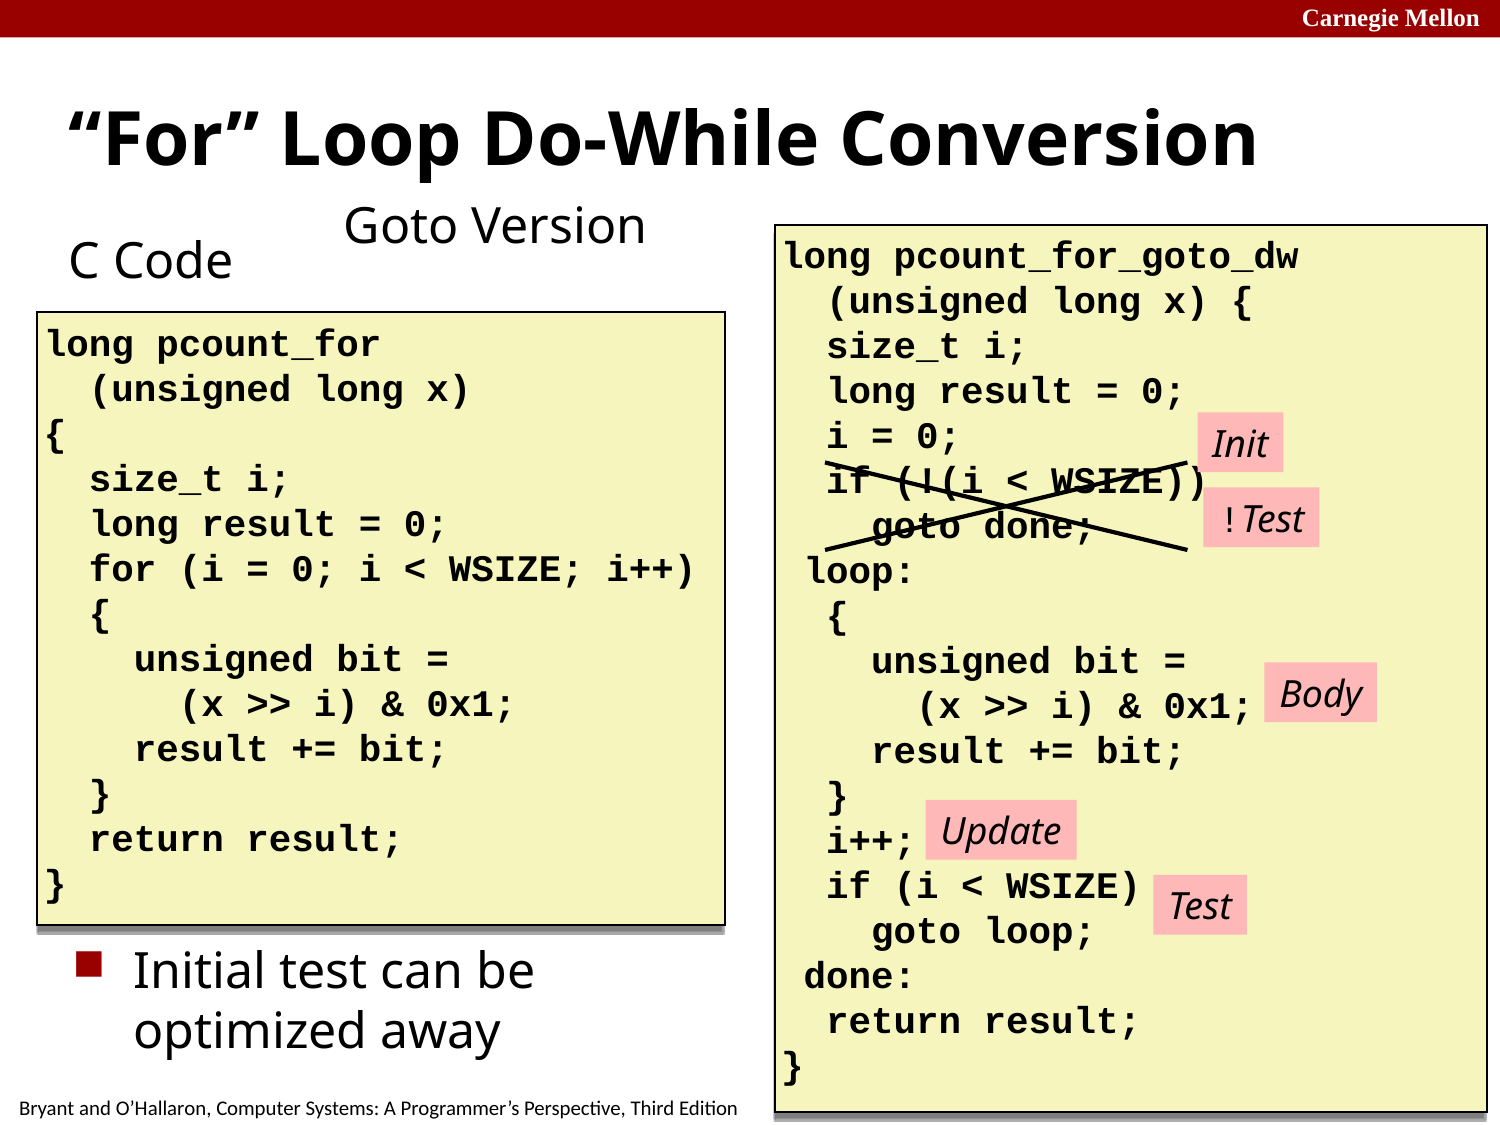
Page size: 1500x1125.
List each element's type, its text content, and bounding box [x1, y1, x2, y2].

text_box C Code [62, 230, 492, 295]
text_box Test [1153, 874, 1247, 935]
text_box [824, 462, 1188, 551]
text_box !Test [1203, 487, 1320, 548]
list Initial test can be optimized away [62, 931, 750, 1075]
title “For” Loop Do-While Conversion [62, 41, 1438, 230]
text_box Body [1264, 662, 1377, 723]
text_box Init [1197, 412, 1284, 473]
text_box Goto Version [337, 187, 767, 261]
text_box long pcount_for (unsigned long x) { size_t i; long result = 0; for (i = 0; i < WSIZE; i++) { unsigned bit = (x >> i) & 0x1; result += bit; } return result; } [37, 312, 725, 925]
text_box long pcount_for_goto_dw (unsigned long x) { size_t i; long result = 0; i = 0; if (!(i < WSIZE)) goto done; loop: { unsigned bit = (x >> i) & 0x1; result += bit; } i++; if (i < WSIZE) goto loop; done: return result; } [774, 224, 1488, 1113]
text_box Update [925, 799, 1077, 860]
